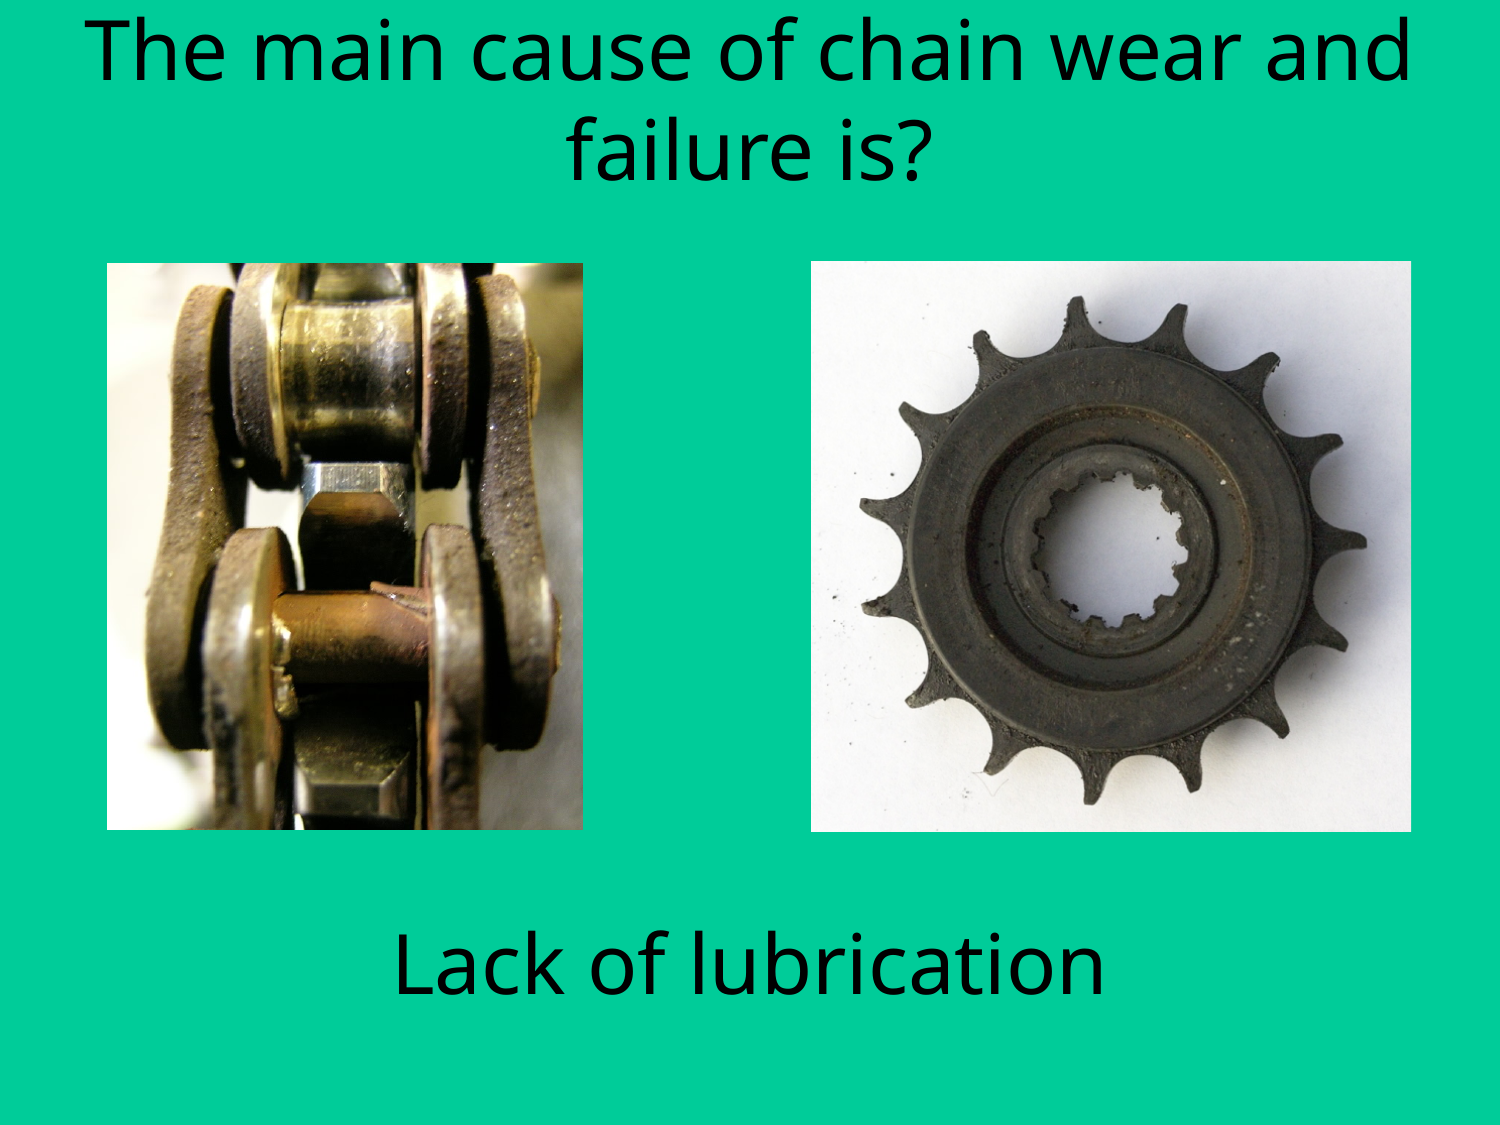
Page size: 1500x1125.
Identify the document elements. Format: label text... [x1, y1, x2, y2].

title The main cause of chain wear and failure is? [0, 0, 1500, 194]
picture [810, 260, 1412, 833]
picture [106, 262, 584, 831]
list Lack of lubrication [0, 903, 1500, 1077]
